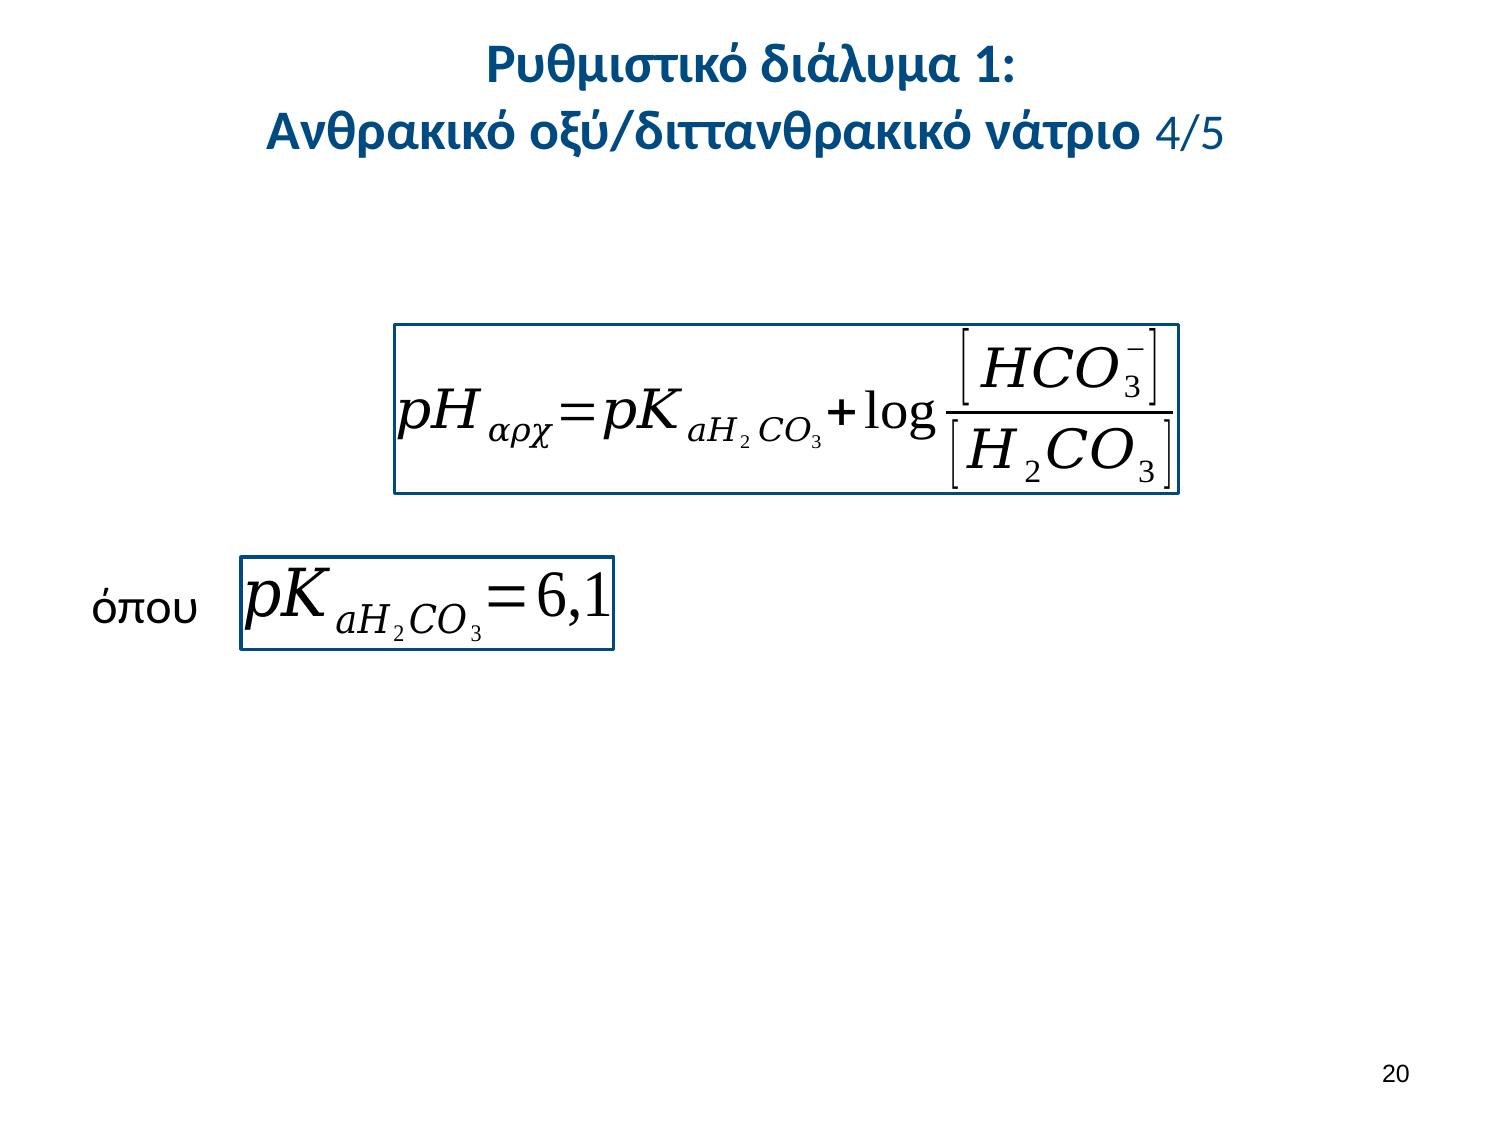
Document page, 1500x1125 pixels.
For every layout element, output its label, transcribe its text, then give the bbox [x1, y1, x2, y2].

slide_number 19 [1074, 1042, 1425, 1103]
title Ρυθμιστικό διάλυμα 1: Ανθρακικό οξύ/διττανθρακικό νάτριο 4/5 [76, 19, 1427, 169]
text_box όπου [76, 566, 239, 641]
